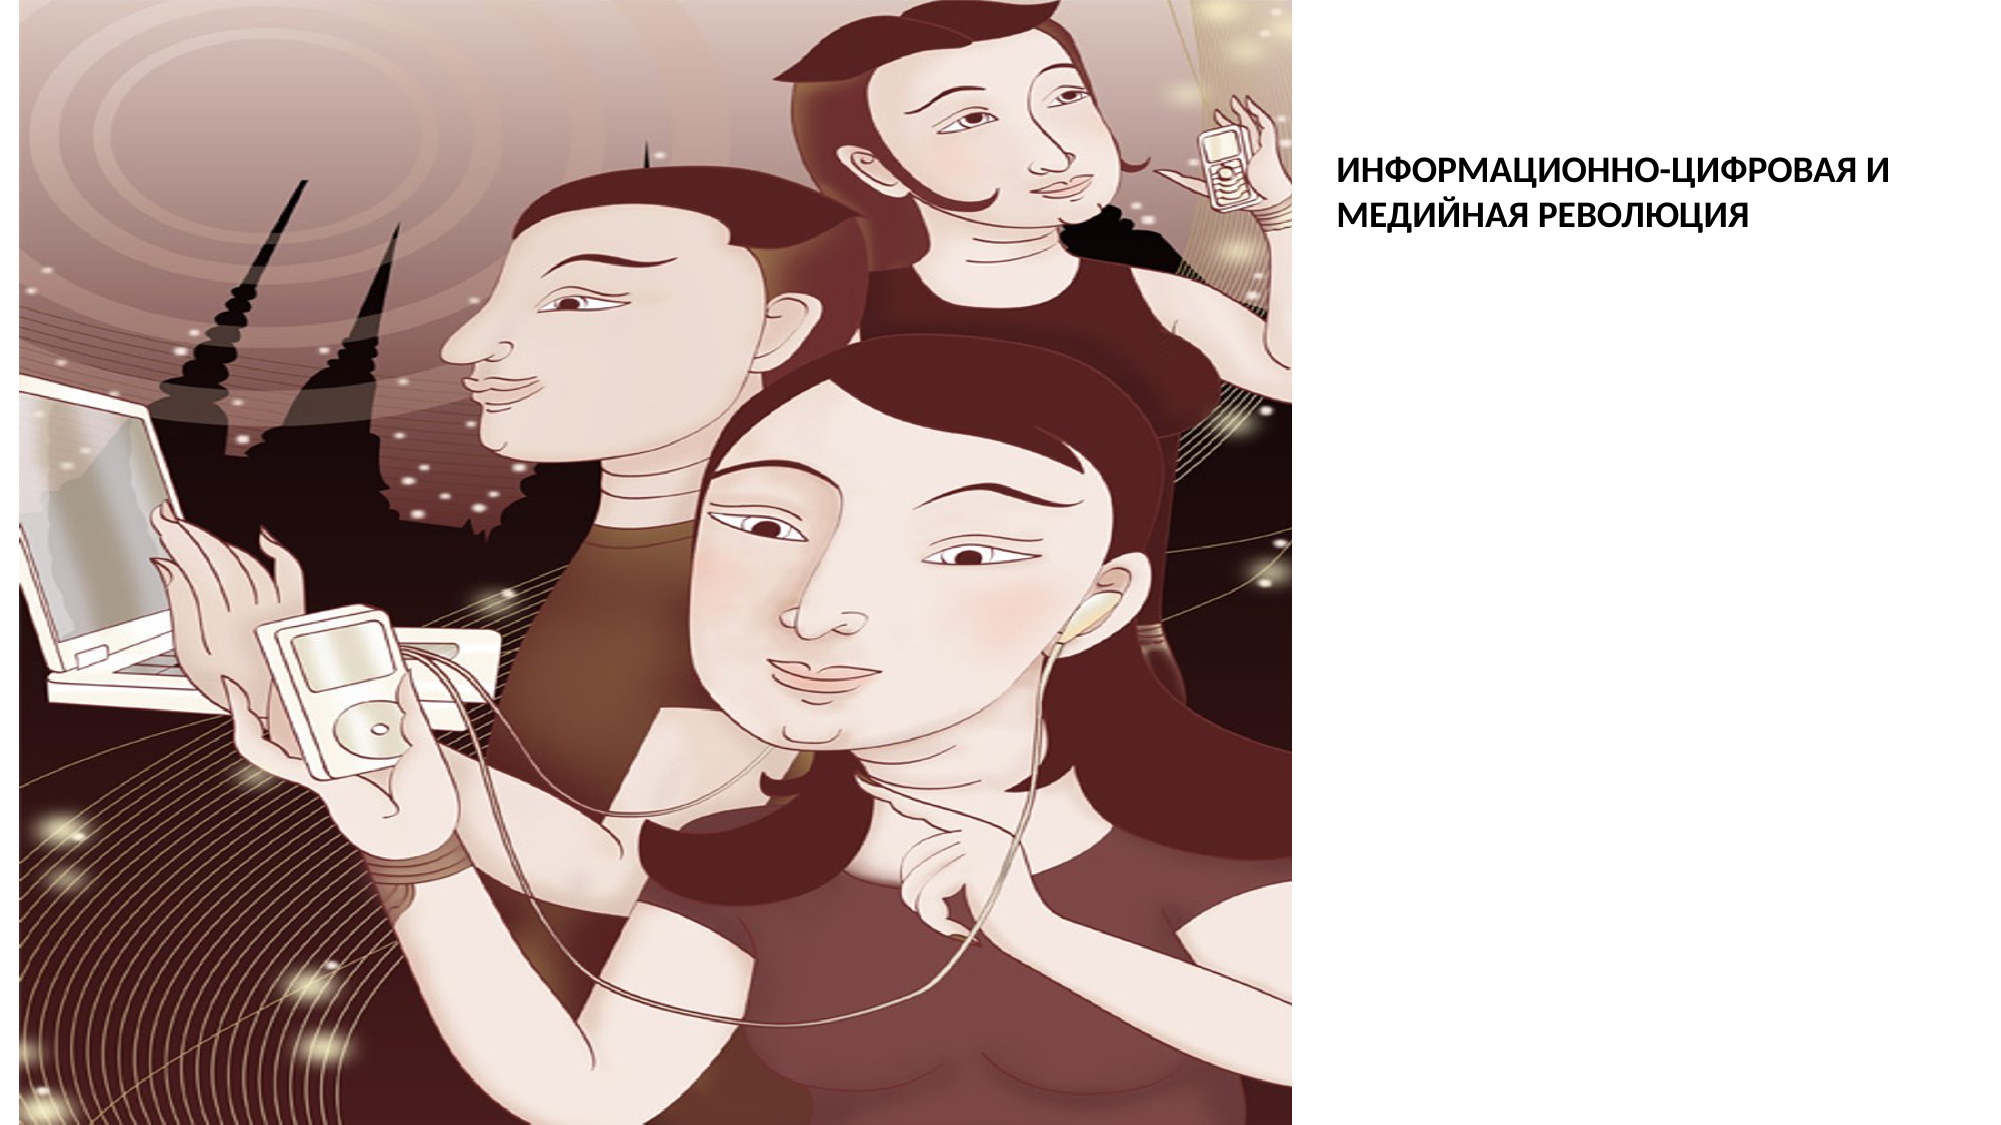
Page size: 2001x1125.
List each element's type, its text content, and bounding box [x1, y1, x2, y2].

picture [19, 0, 1292, 1125]
text_box ИНФОРМАЦИОННО-ЦИФРОВАЯ И МЕДИЙНАЯ РЕВОЛЮЦИЯ [1321, 137, 1981, 243]
